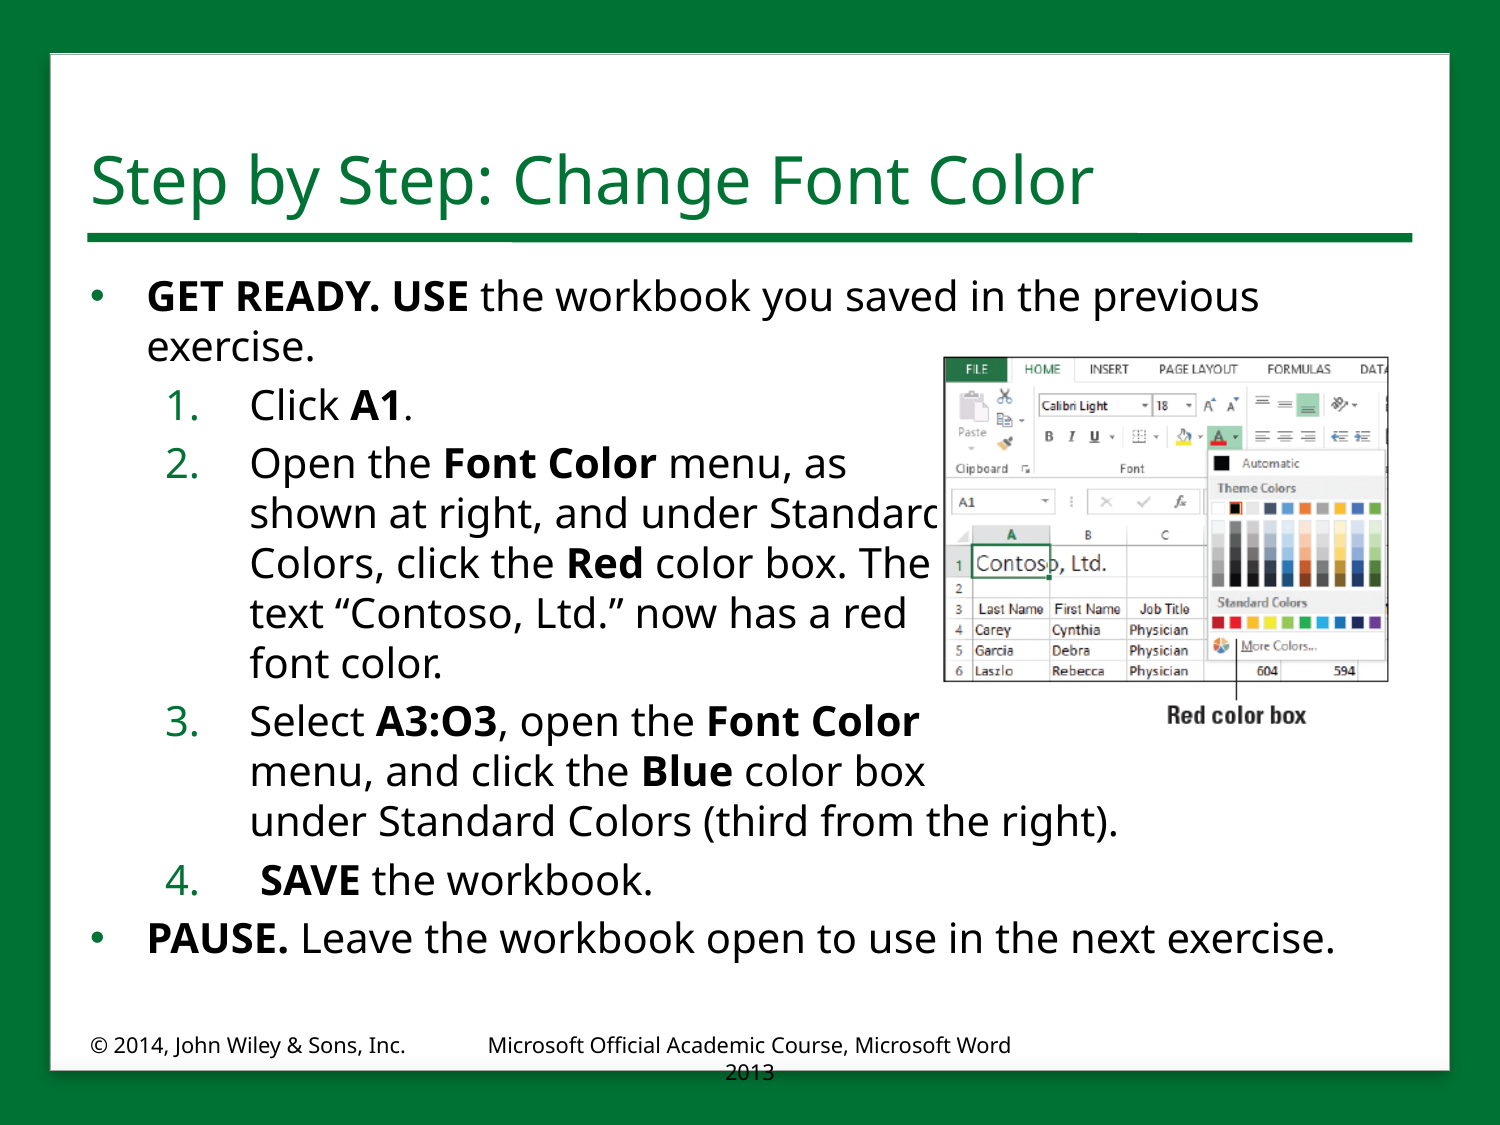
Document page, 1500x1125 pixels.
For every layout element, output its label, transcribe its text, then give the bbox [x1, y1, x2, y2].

picture [937, 349, 1403, 737]
slide_number © 2014, John Wiley & Sons, Inc. [74, 1024, 426, 1103]
footer Microsoft Official Academic Course, Microsoft Word 2013 [449, 1024, 1051, 1103]
slide_number [1074, 1024, 1426, 1103]
title Step by Step: Change Font Color [74, 74, 1426, 226]
list GET READY. USE the workbook you saved in the previous exercise. Click A1. Open the Font Color menu, as shown at right, and under Standard Colors, click the Red color box. The text “Contoso, Ltd.” now has a red font color. Select A3:O3, open the Font Color menu, and click the Blue color box under Standard Colors (third from the right). SAVE the workbook. PAUSE. Leave the workbook open to use in the next exercise. [75, 262, 1425, 1063]
